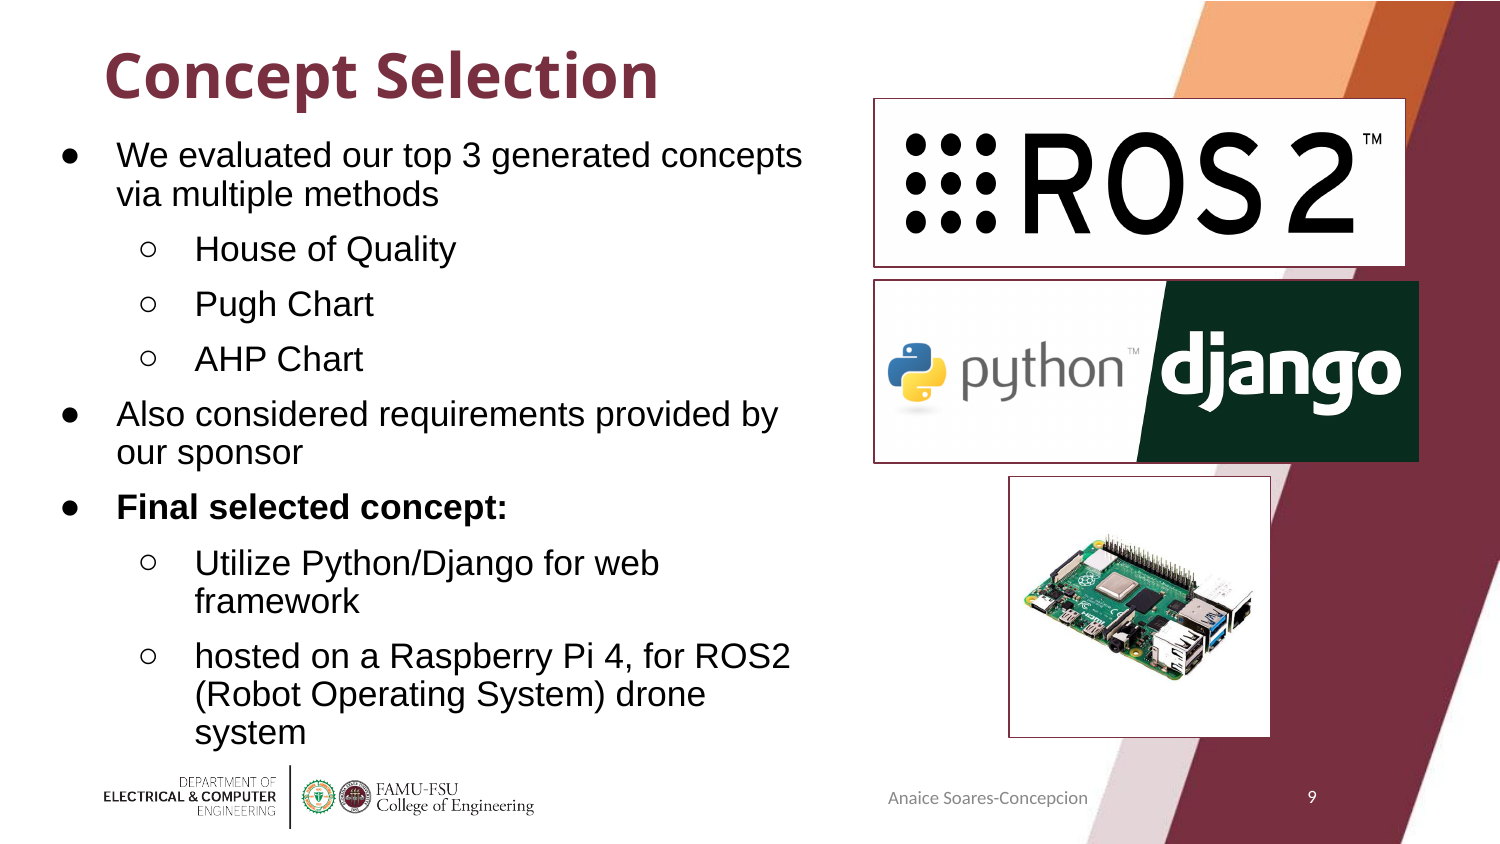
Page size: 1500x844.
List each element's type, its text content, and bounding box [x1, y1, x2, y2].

slide_number ‹#› [1267, 778, 1358, 813]
picture [0, 1, 1500, 844]
title Concept Selection [104, 29, 1229, 113]
text_box We evaluated our top 3 generated concepts via multiple methods House of Quality Pugh Chart AHP Chart Also considered requirements provided by our sponsor Final selected concept: Utilize Python/Django for web framework hosted on a Raspberry Pi 4, for ROS2 (Robot Operating System) drone system [37, 137, 824, 757]
footer Anaice Soares-Concepcion [785, 781, 1100, 813]
